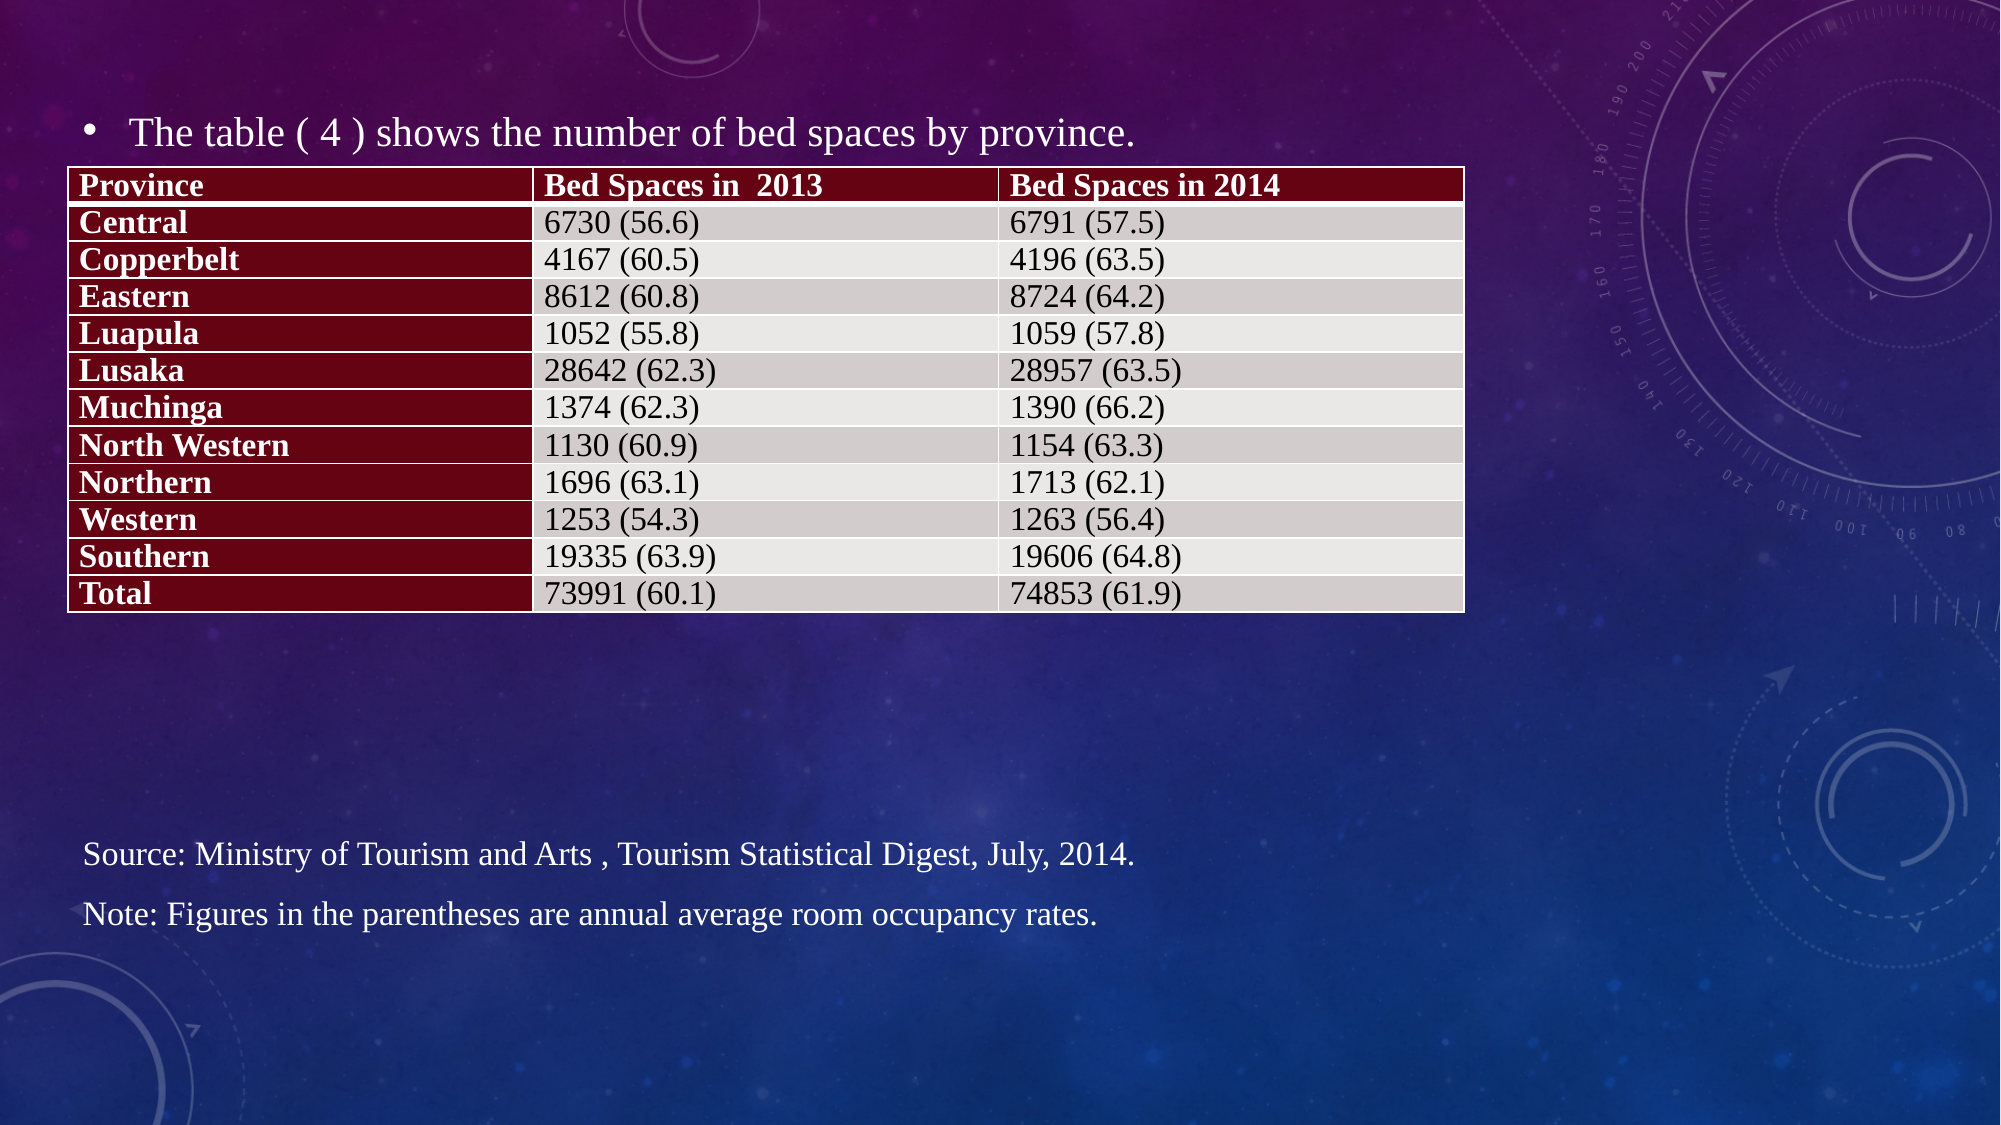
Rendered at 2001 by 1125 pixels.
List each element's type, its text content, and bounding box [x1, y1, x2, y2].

list The table ( 4 ) shows the number of bed spaces by province. Source: Ministry of Tourism and Arts , Tourism Statistical Digest, July, 2014. Note: Figures in the parentheses are annual average room occupancy rates. [67, 96, 1531, 947]
table_cell 6791 (57.5) [999, 207, 1463, 240]
table_cell 73991 (60.1) [534, 576, 998, 611]
table_cell 74853 (61.9) [999, 576, 1463, 611]
picture [0, 0, 2001, 1125]
table_cell 28642 (62.3) [534, 353, 998, 388]
table_cell 1390 (66.2) [999, 390, 1463, 425]
table_cell Eastern [69, 279, 532, 314]
table_cell 1713 (62.1) [999, 464, 1463, 500]
table_cell Total [69, 576, 532, 611]
table_header Bed Spaces in 2013 [534, 168, 998, 201]
table_cell 1154 (63.3) [999, 427, 1463, 463]
table_cell North Western [69, 427, 532, 463]
table_cell Copperbelt [69, 242, 532, 277]
table_cell 1130 (60.9) [534, 427, 998, 463]
table_cell Lusaka [69, 353, 532, 388]
table_cell Northern [69, 464, 532, 500]
table_header Province [69, 168, 532, 201]
table_cell 19335 (63.9) [534, 539, 998, 574]
table_cell 8724 (64.2) [999, 279, 1463, 314]
table_cell 6730 (56.6) [534, 207, 998, 240]
table_cell 1052 (55.8) [534, 316, 998, 351]
table_cell Muchinga [69, 390, 532, 425]
table_cell 1059 (57.8) [999, 316, 1463, 351]
table_cell Southern [69, 539, 532, 574]
table_cell Luapula [69, 316, 532, 351]
table_cell Western [69, 501, 532, 537]
table_header Bed Spaces in 2014 [999, 168, 1463, 201]
table_cell 4196 (63.5) [999, 242, 1463, 277]
table_cell 1263 (56.4) [999, 501, 1463, 537]
table_cell 1696 (63.1) [534, 464, 998, 500]
table_cell 8612 (60.8) [534, 279, 998, 314]
table_cell 4167 (60.5) [534, 242, 998, 277]
table_cell Central [69, 207, 532, 240]
table_cell 19606 (64.8) [999, 539, 1463, 574]
table_cell 28957 (63.5) [999, 353, 1463, 388]
table_cell 1374 (62.3) [534, 390, 998, 425]
table_cell 1253 (54.3) [534, 501, 998, 537]
